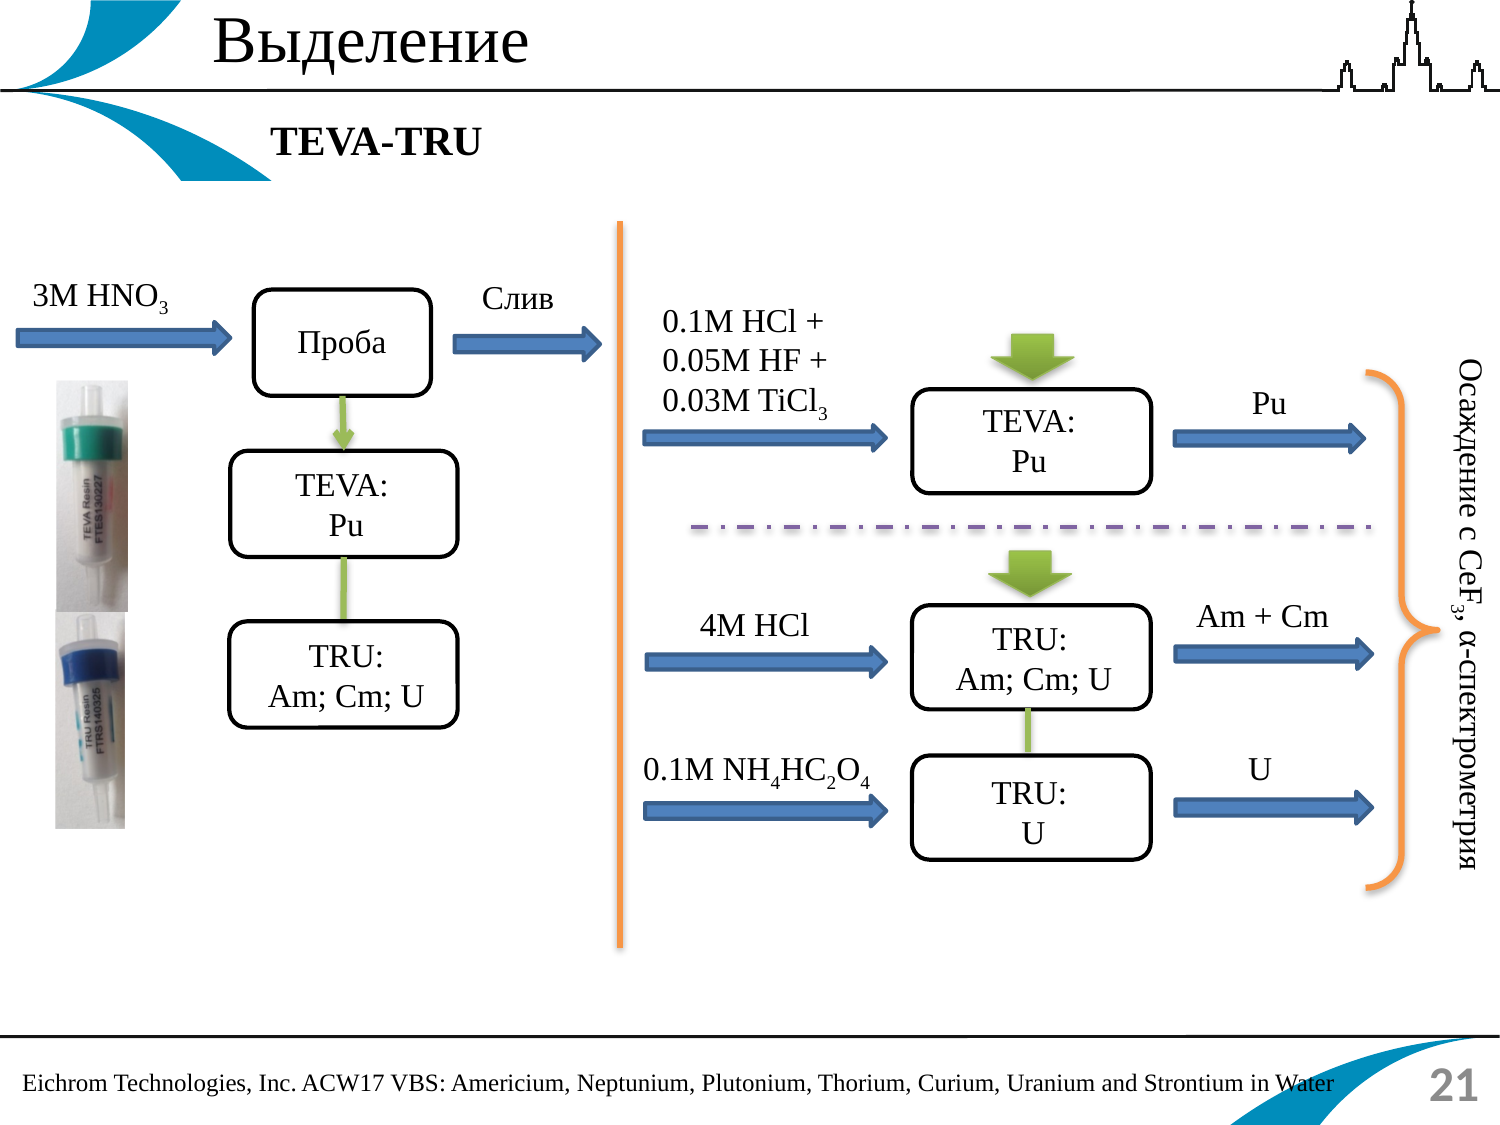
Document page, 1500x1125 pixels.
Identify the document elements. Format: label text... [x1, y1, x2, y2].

text_box [914, 603, 1153, 712]
text_box [1172, 424, 1360, 455]
text_box TRU: Am; Cm; U [452, 622, 467, 727]
text_box [643, 801, 889, 829]
text_box Eichrom Technologies, Inc. ACW17 VBS: Americium, Neptunium, Plutonium, Thorium, Curium, Uranium and Strontium in Water [7, 1058, 1144, 1104]
text_box [913, 393, 1154, 496]
text_box [1365, 369, 1441, 891]
text_box [642, 429, 888, 453]
text_box 3M HNO3 [17, 266, 237, 327]
picture [0, 381, 209, 828]
text_box Pu [1186, 373, 1353, 429]
slide_number 21 [1144, 1052, 1495, 1112]
text_box Проба [240, 313, 443, 368]
text_box Осаждение с CeF3, α-спектрометрия [1440, 344, 1500, 976]
text_box Слив [467, 268, 596, 324]
text_box [988, 550, 1073, 598]
text_box [251, 368, 434, 398]
text_box [1173, 642, 1360, 671]
text_box [644, 645, 889, 679]
text_box 0.1M HCl + 0.05M HF + 0.03M TiCl3 [647, 291, 903, 432]
text_box TEVA-TRU [242, 79, 1356, 185]
text_box TRU: U [938, 763, 1128, 859]
text_box [909, 753, 1153, 862]
text_box [228, 448, 460, 560]
text_box [990, 333, 1075, 381]
text_box 0.1M NH4HC2O4 [624, 740, 892, 801]
text_box TEVA: Pu [910, 391, 1148, 487]
text_box [1173, 789, 1360, 826]
text_box TRU: Am; Cm; U [912, 610, 1148, 705]
text_box [452, 325, 603, 363]
text_box 4M HCl [684, 595, 845, 651]
text_box [918, 387, 1146, 391]
text_box Выделение [198, 0, 546, 83]
text_box [227, 619, 460, 730]
text_box [15, 327, 233, 356]
text_box Am + Cm [1181, 586, 1360, 642]
text_box TEVA: Pu [242, 455, 451, 551]
text_box [251, 287, 434, 313]
text_box U [1215, 740, 1306, 795]
